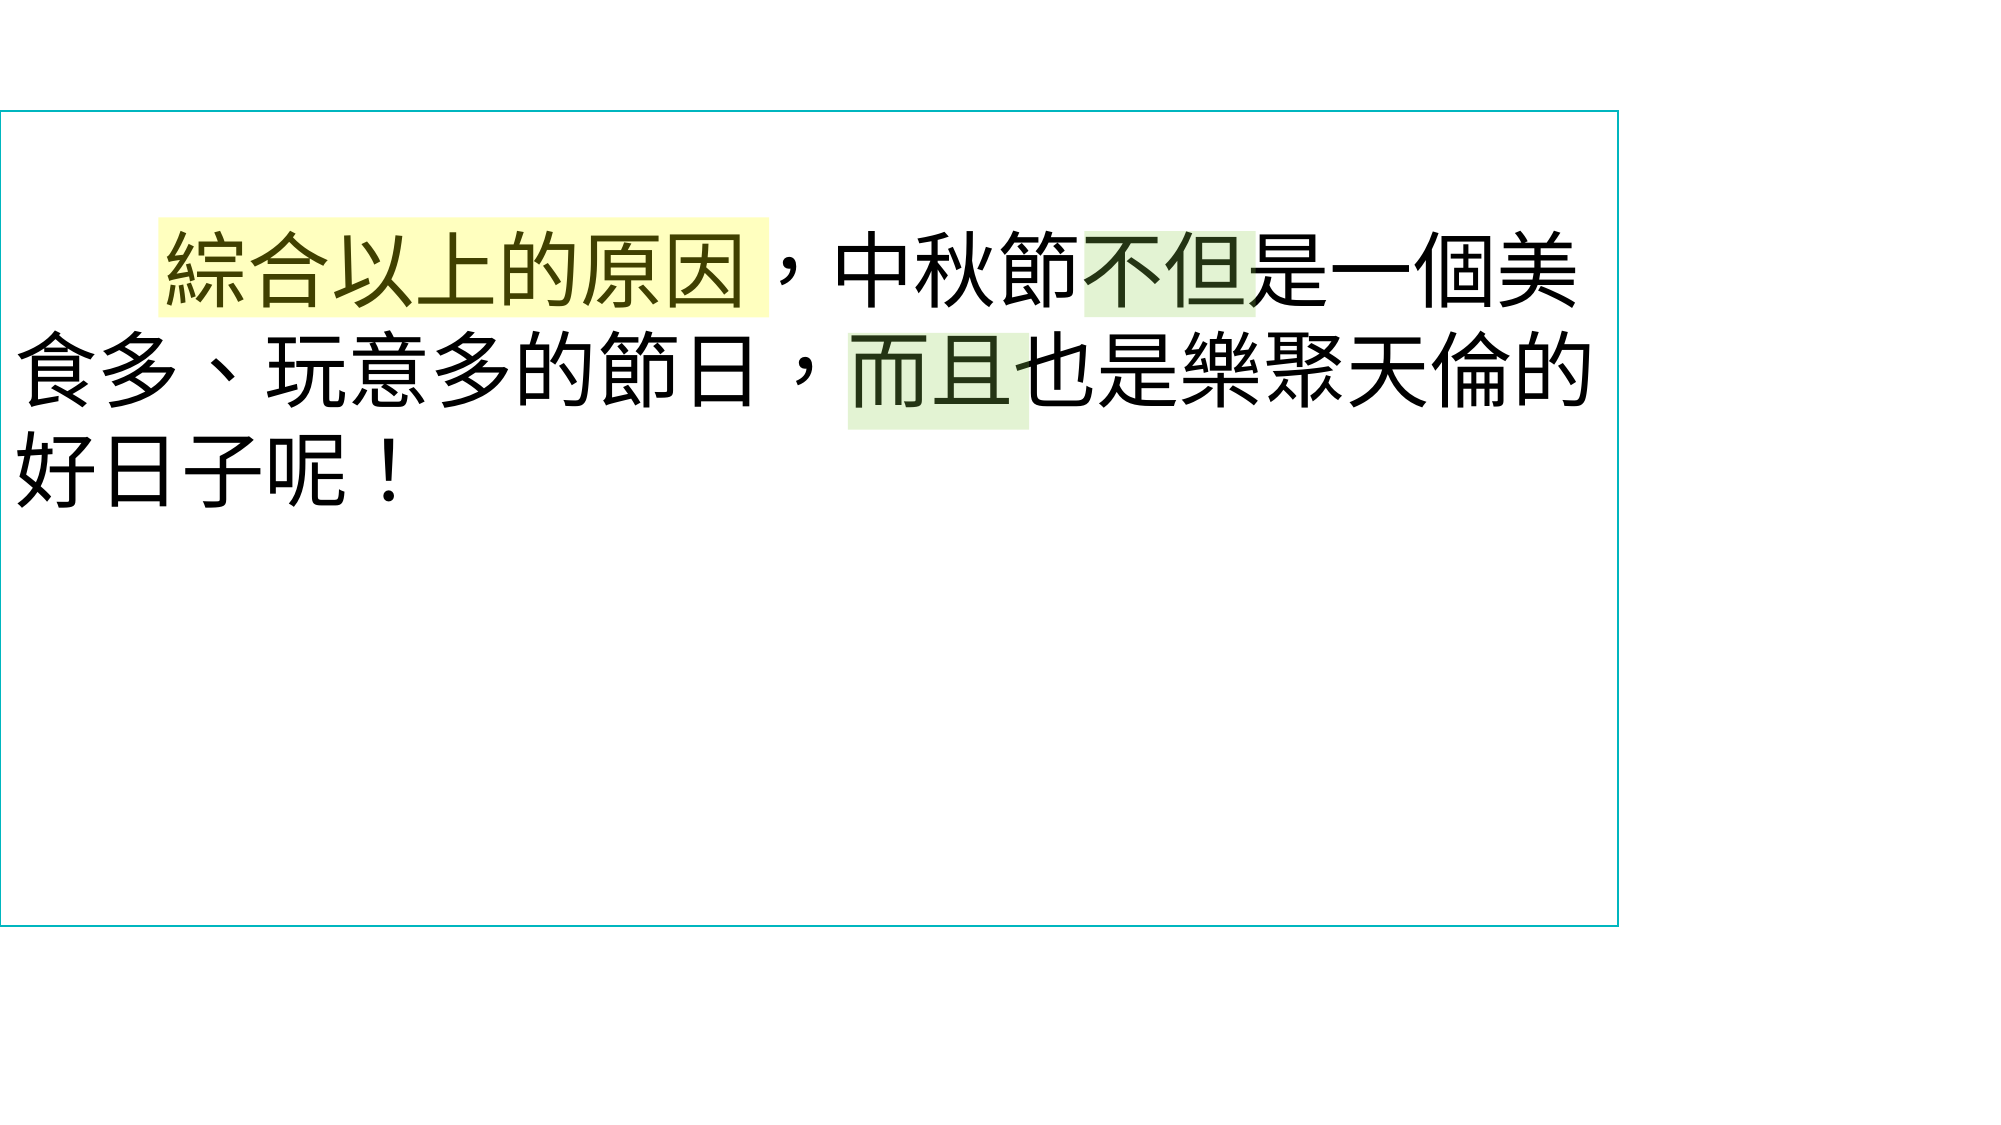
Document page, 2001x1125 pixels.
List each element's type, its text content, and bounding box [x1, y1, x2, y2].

text_box [847, 332, 1030, 431]
text_box [157, 216, 770, 318]
text_box [1083, 230, 1257, 318]
text_box 綜合以上的原因，中秋節不但是一個美食多、玩意多的節日，而且也是樂聚天倫的好日子呢！ [0, 110, 1619, 927]
